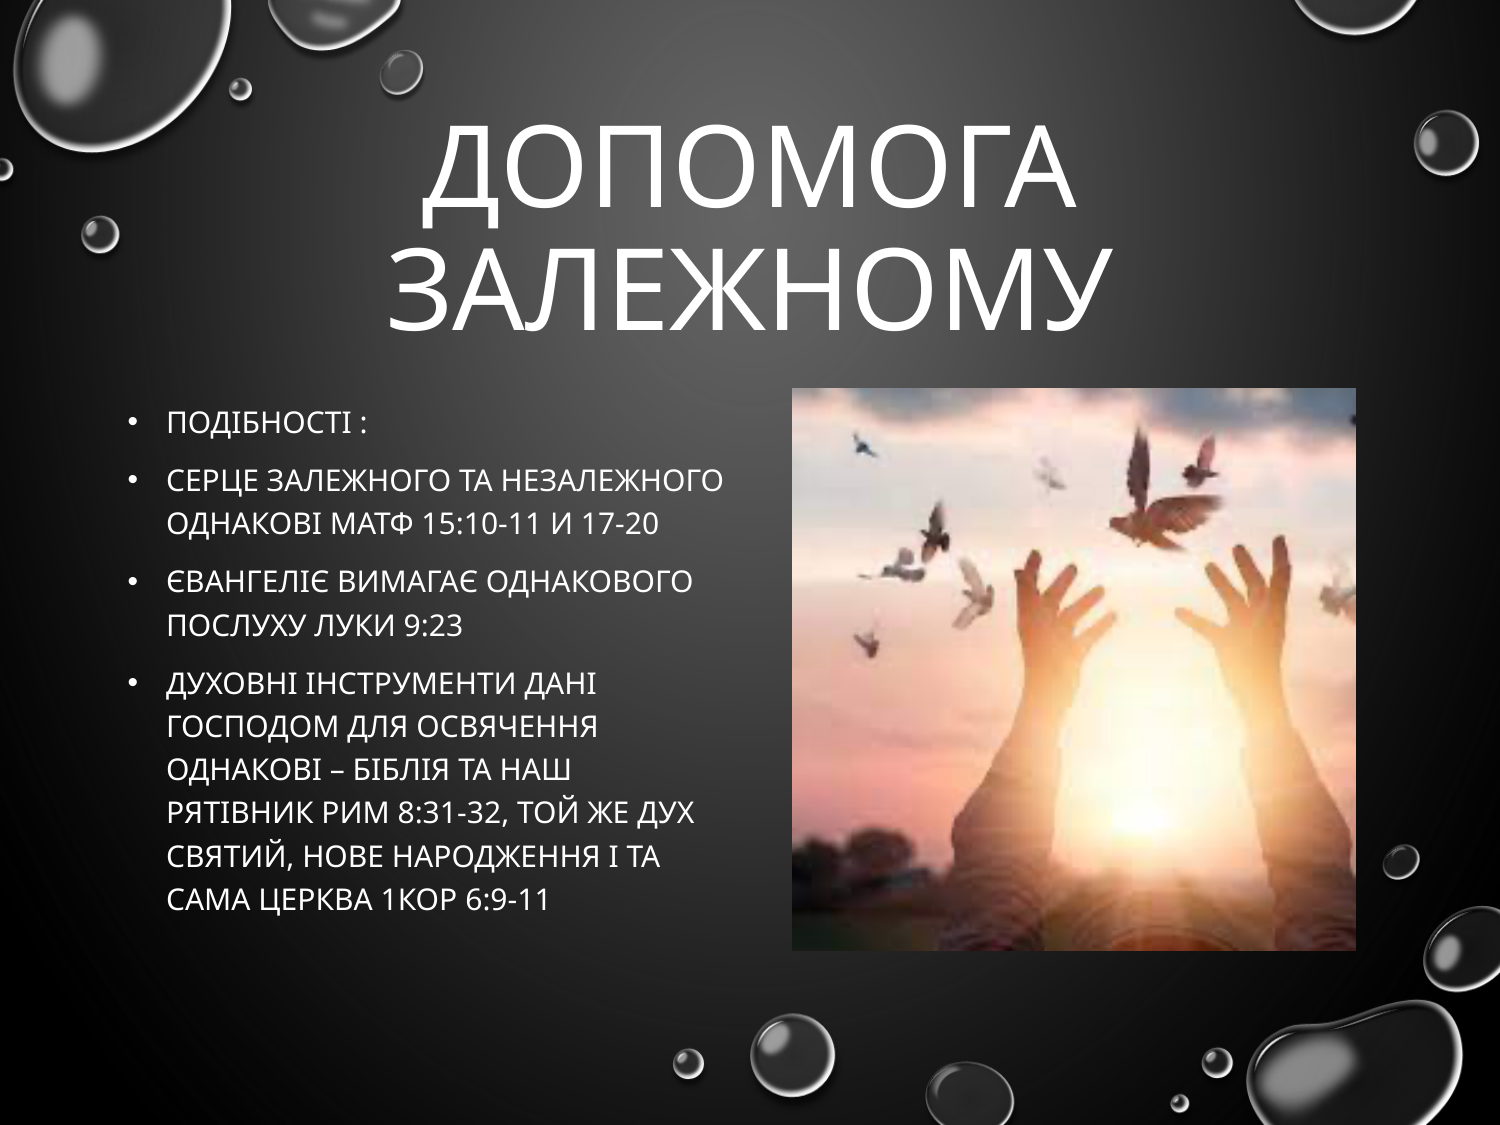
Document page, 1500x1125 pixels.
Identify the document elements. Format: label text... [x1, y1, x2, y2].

title Допомога залежному [112, 101, 1388, 364]
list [792, 387, 1356, 951]
picture [0, 0, 1500, 1125]
list Подібності : Серце залежного та незалежного однакові Матф 15:10-11 и 17-20 Євангеліє вимагає однакового послуху Луки 9:23 Духовні інструменти дані Господом для освячення однакові – біблія та наш рятівник Рим 8:31-32, той же Дух Святий, нове народження і та сама церква 1Кор 6:9-11 [112, 388, 741, 950]
